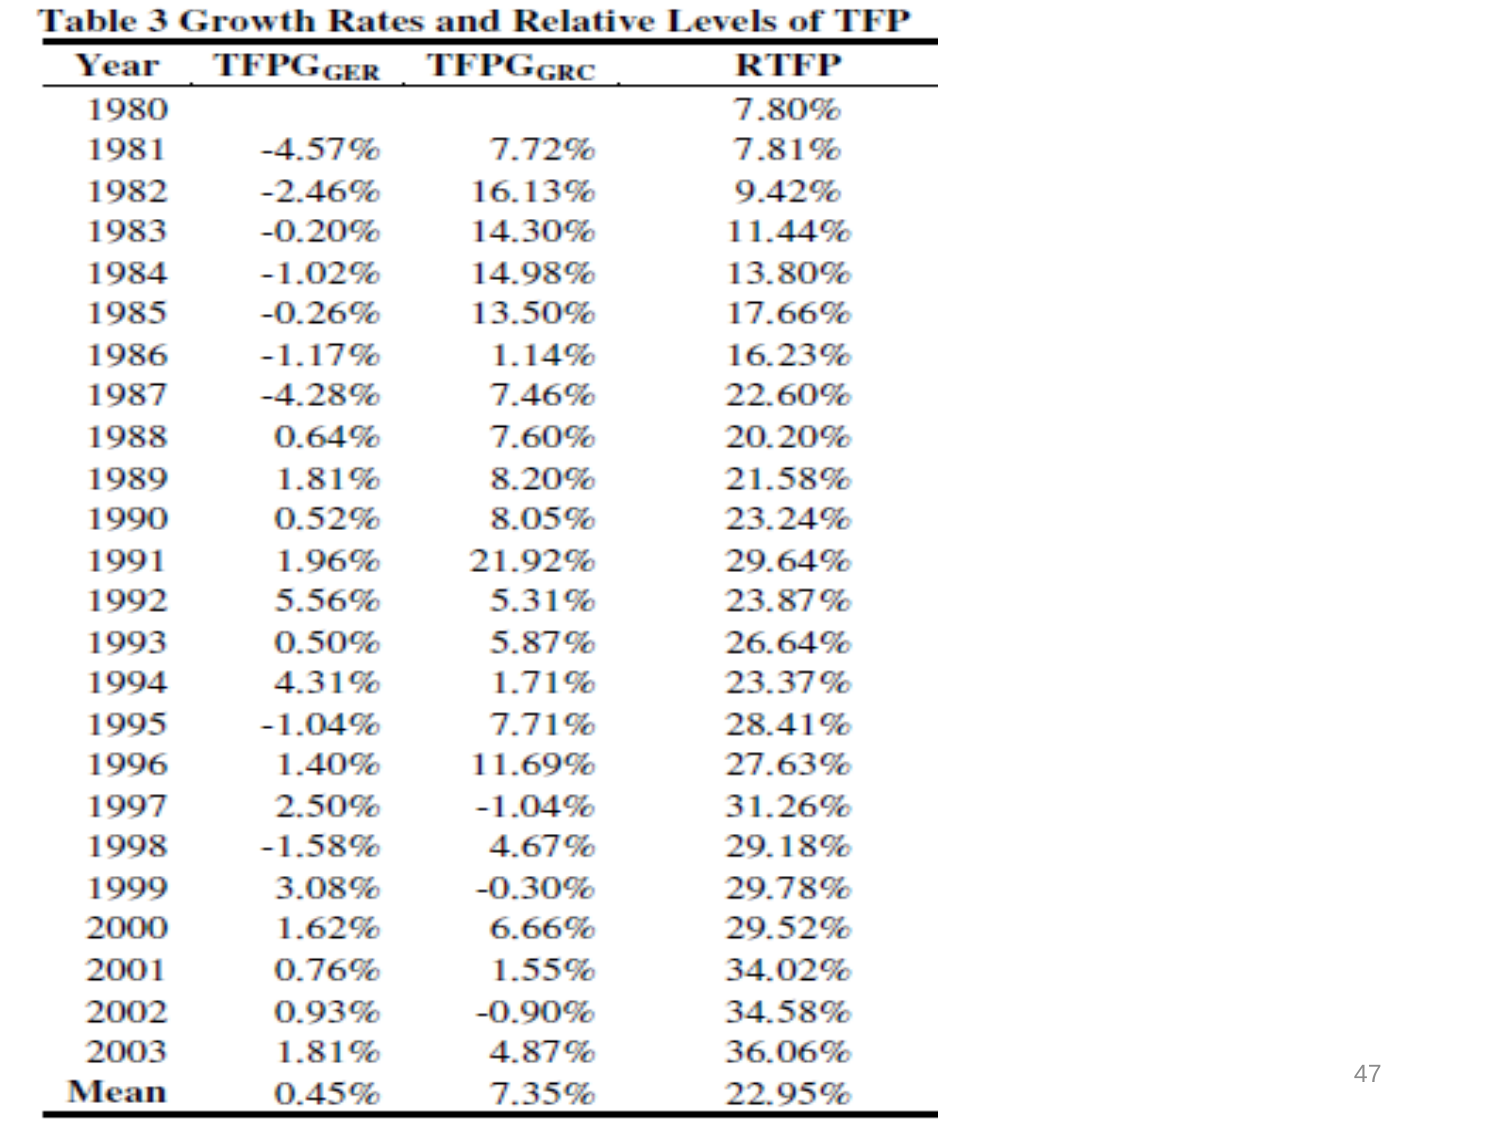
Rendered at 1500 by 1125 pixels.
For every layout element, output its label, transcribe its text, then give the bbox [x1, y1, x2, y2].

slide_number 47 [1059, 1042, 1397, 1103]
picture [4, 0, 938, 1125]
